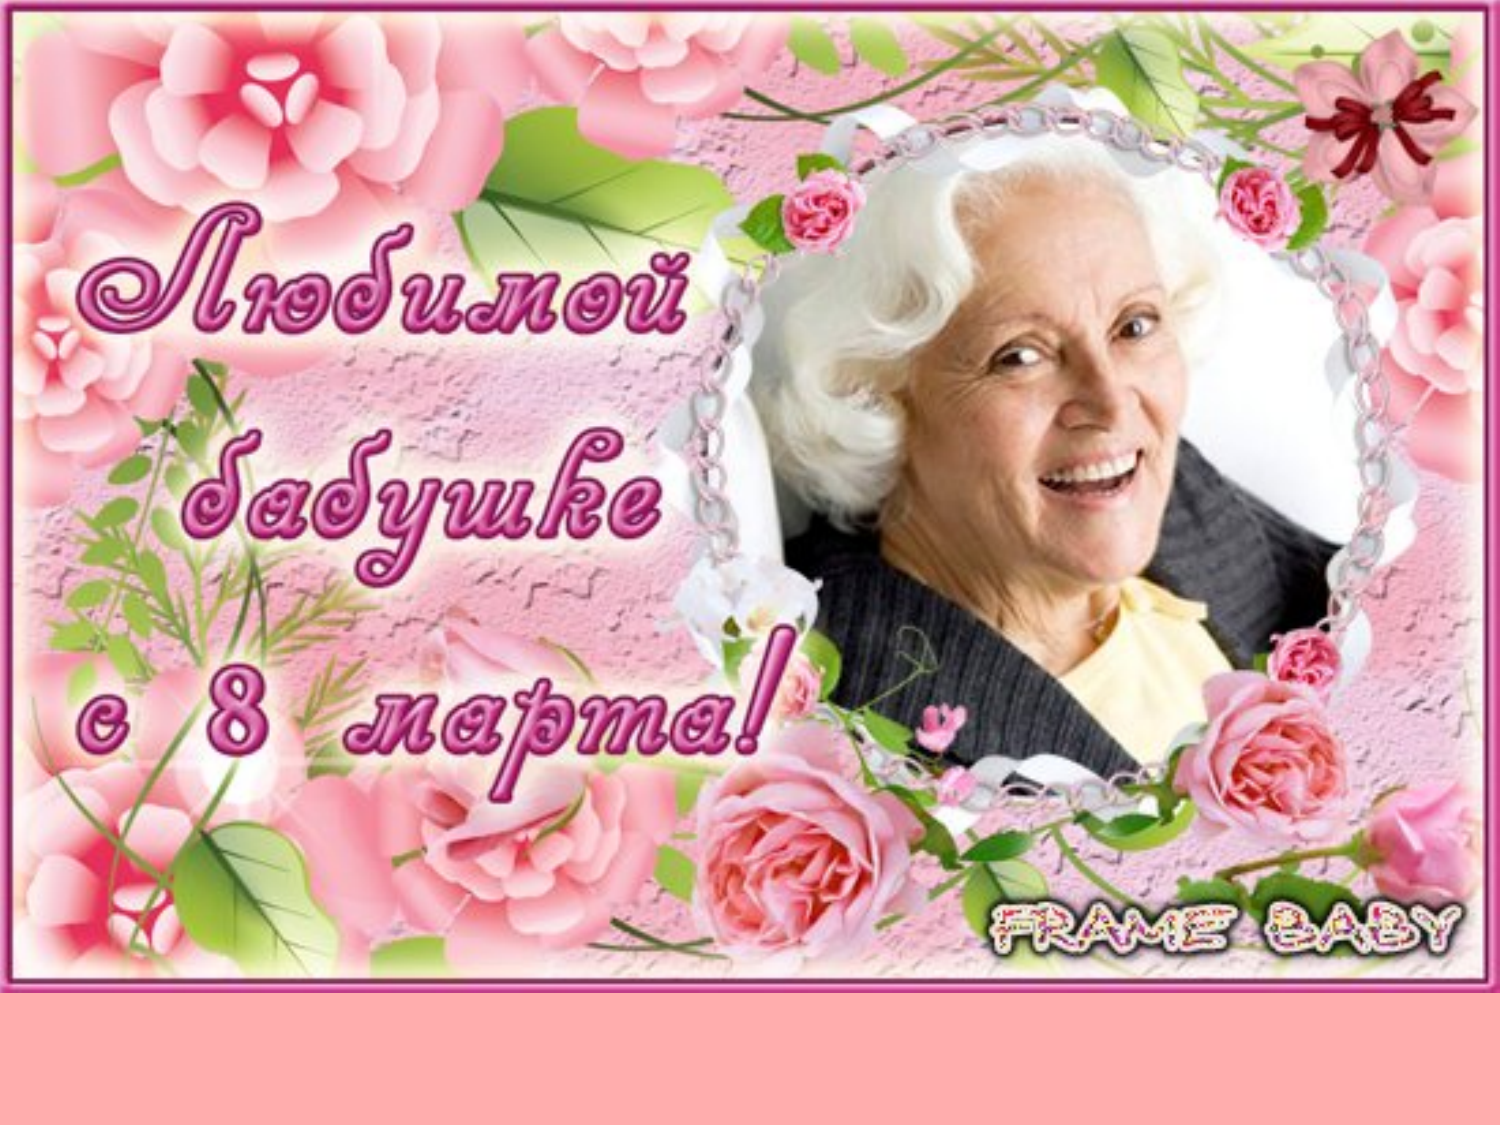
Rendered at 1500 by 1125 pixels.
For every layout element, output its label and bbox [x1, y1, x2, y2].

picture [0, 0, 1500, 993]
